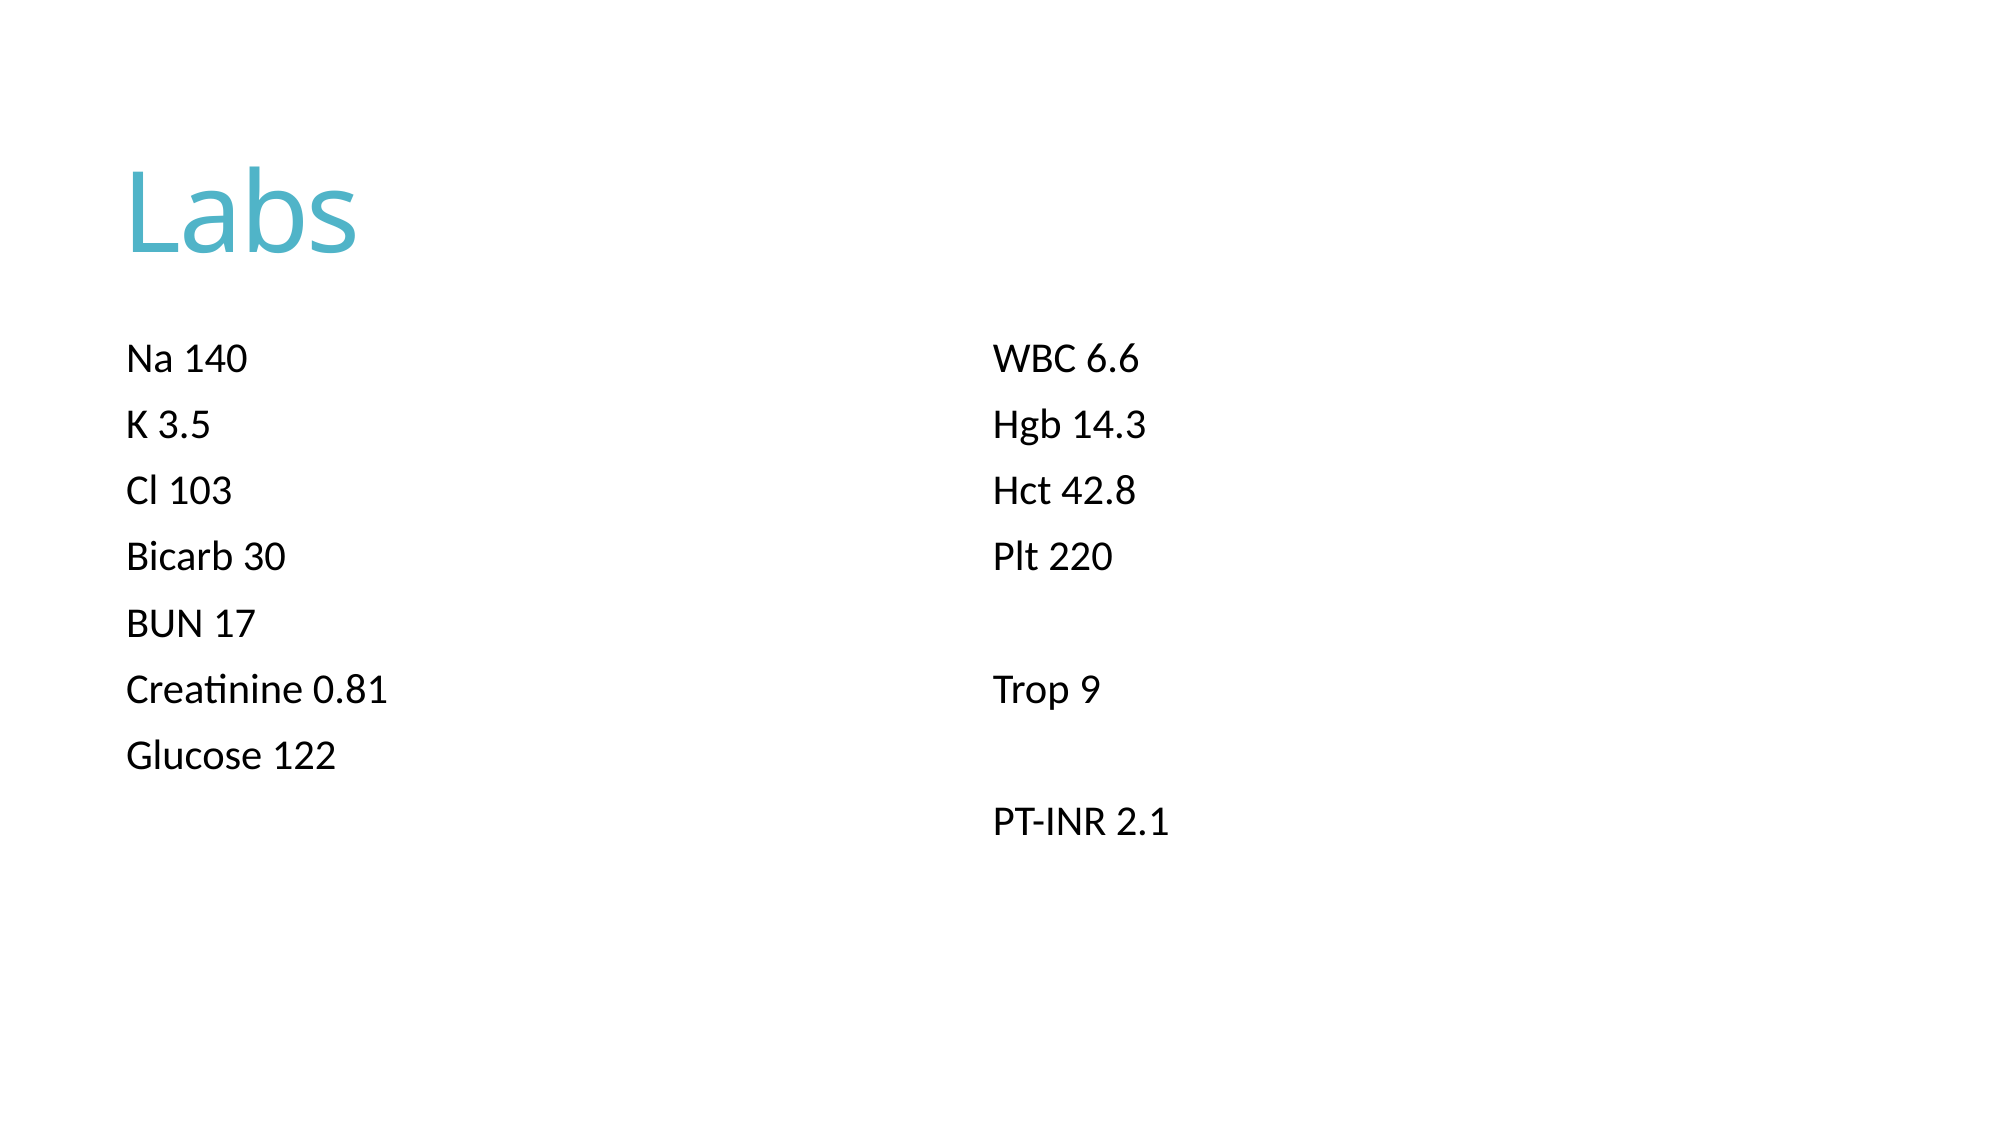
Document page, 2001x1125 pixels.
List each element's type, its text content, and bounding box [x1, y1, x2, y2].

title Labs [107, 81, 1875, 354]
list Na 140 K 3.5 Cl 103 Bicarb 30 BUN 17 Creatinine 0.81 Glucose 122 WBC 6.6 Hgb 14.3 Hct 42.8 Plt 220 Trop 9 PT-INR 2.1 [111, 329, 1876, 948]
